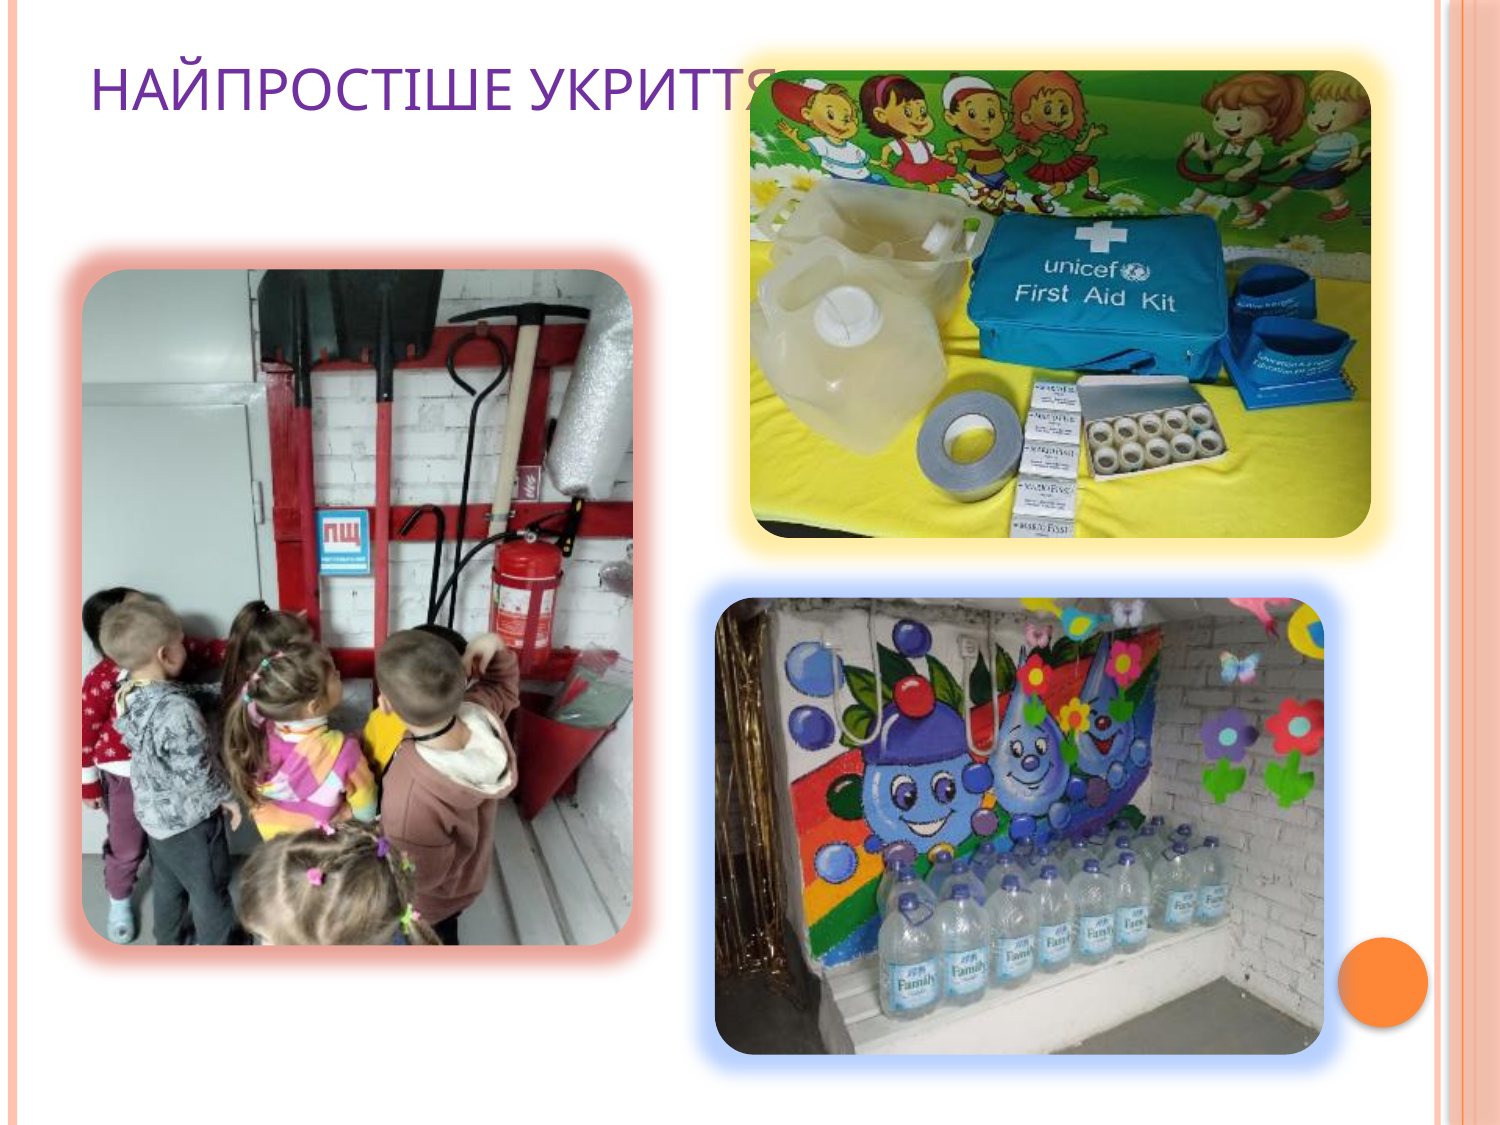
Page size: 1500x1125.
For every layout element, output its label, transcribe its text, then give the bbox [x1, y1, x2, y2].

picture [81, 268, 634, 946]
picture [749, 69, 1372, 539]
title Найпростіше укриття [75, 45, 1300, 129]
picture [714, 597, 1325, 1056]
